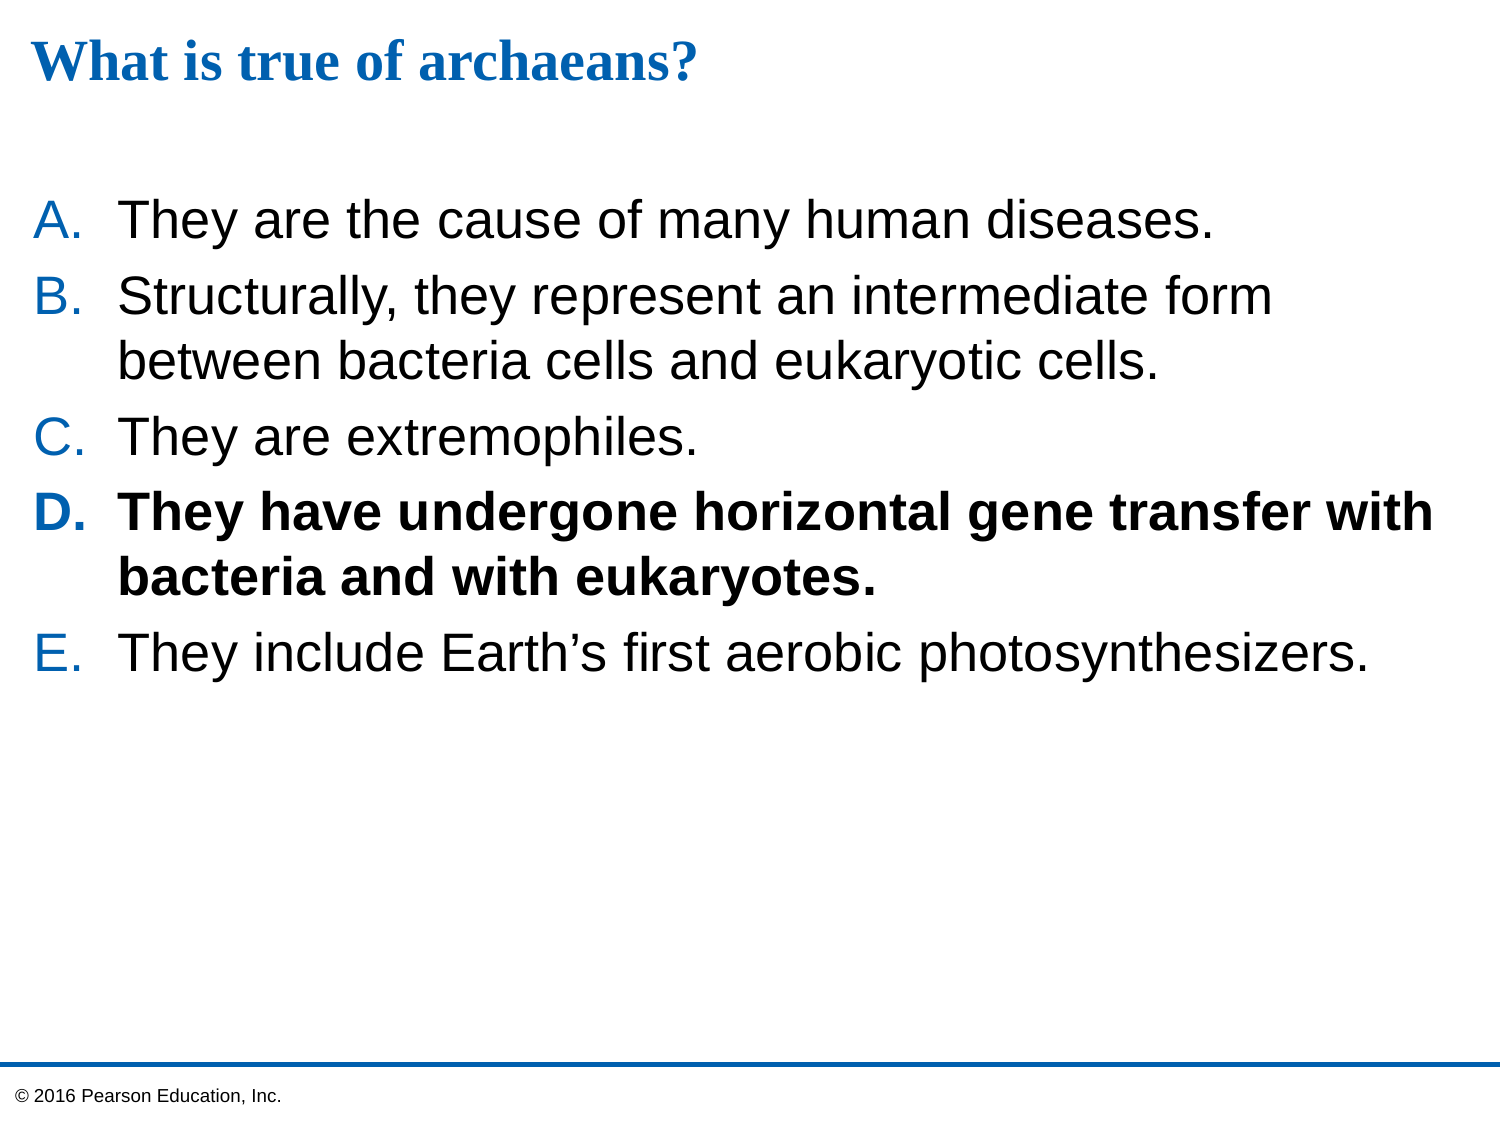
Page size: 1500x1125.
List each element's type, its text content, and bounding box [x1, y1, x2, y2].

footer © 2016 Pearson Education, Inc. [0, 1064, 507, 1125]
list They are the cause of many human diseases. Structurally, they represent an intermediate form between bacteria cells and eukaryotic cells. They are extremophiles. They have undergone horizontal gene transfer with bacteria and with eukaryotes. They include Earth’s first aerobic photosynthesizers. [23, 184, 1464, 1043]
title What is true of archaeans? [29, 29, 1470, 165]
